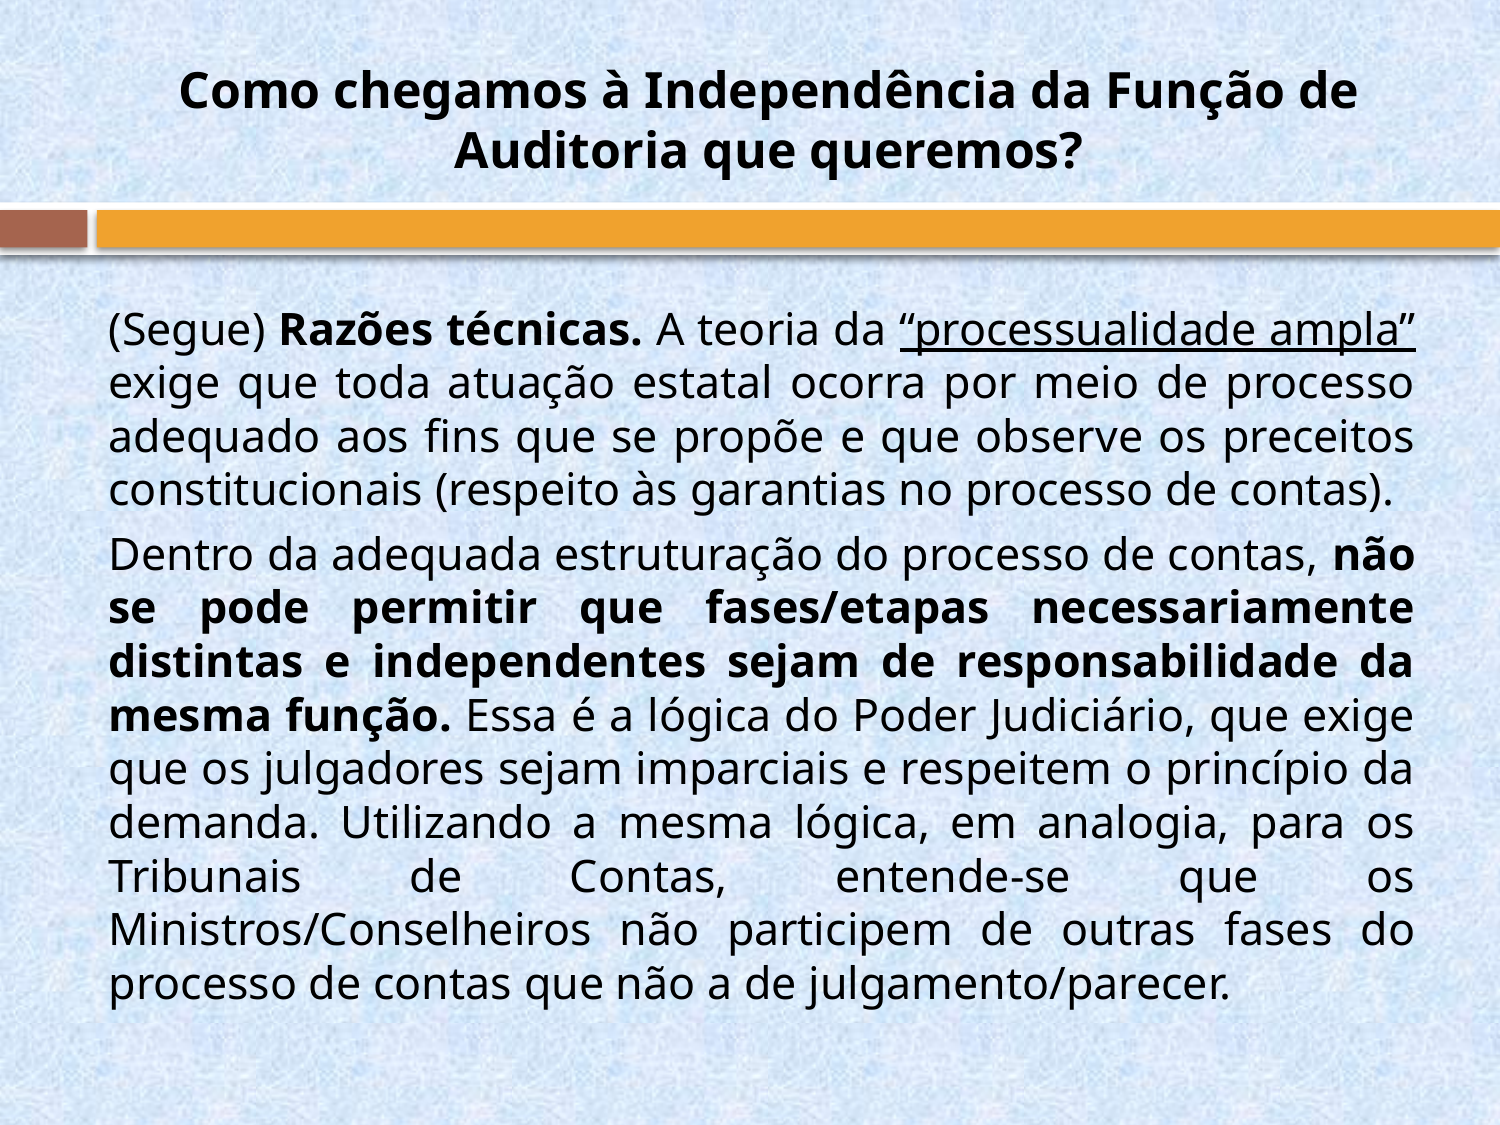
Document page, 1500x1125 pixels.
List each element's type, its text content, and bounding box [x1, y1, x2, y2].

picture [0, 0, 1500, 202]
picture [0, 255, 1500, 1125]
title Como chegamos à Independência da Função de Auditoria que queremos? [100, 37, 1438, 200]
list (Segue) Razões técnicas. A teoria da “processualidade ampla” exige que toda atuação estatal ocorra por meio de processo adequado aos fins que se propõe e que observe os preceitos constitucionais (respeito às garantias no processo de contas). Dentro da adequada estruturação do processo de contas, não se pode permitir que fases/etapas necessariamente distintas e independentes sejam de responsabilidade da mesma função. Essa é a lógica do Poder Judiciário, que exige que os julgadores sejam imparciais e respeitem o princípio da demanda. Utilizando a mesma lógica, em analogia, para os Tribunais de Contas, entende-se que os Ministros/Conselheiros não participem de outras fases do processo de contas que não a de julgamento/parecer. [93, 292, 1432, 1031]
